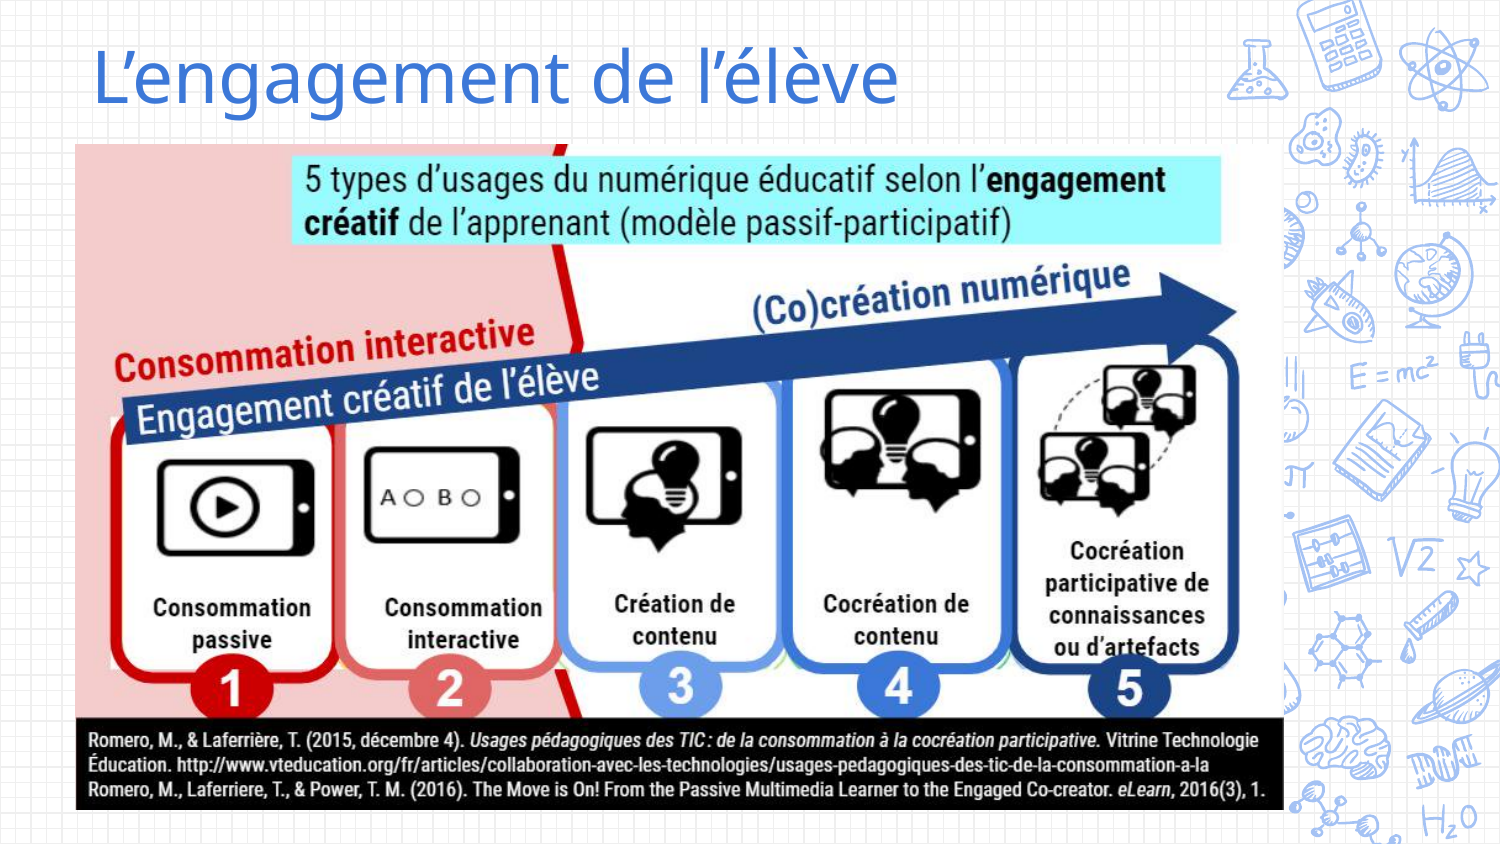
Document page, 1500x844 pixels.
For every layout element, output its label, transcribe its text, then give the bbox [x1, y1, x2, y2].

title L’engagement de l’élève [76, 27, 1130, 134]
picture [74, 144, 1284, 811]
